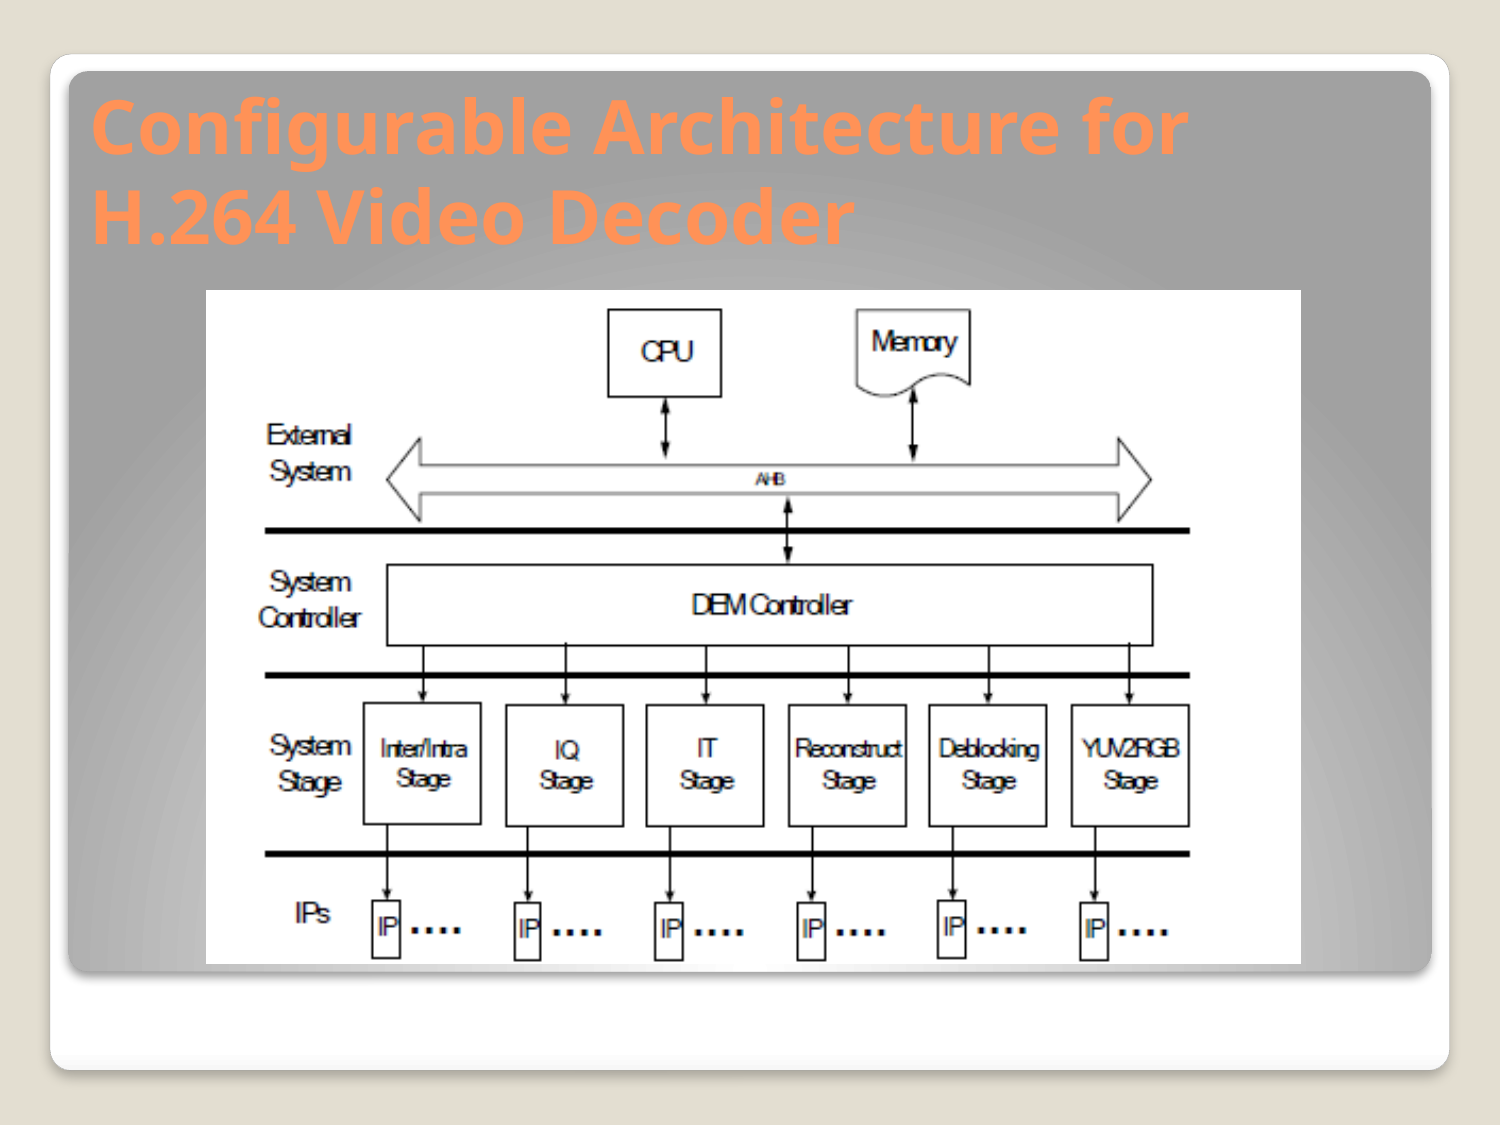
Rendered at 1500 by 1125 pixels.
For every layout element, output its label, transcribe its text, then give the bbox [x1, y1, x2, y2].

title Configurable Architecture for H.264 Video Decoder [75, 25, 1277, 268]
picture [206, 290, 1301, 965]
